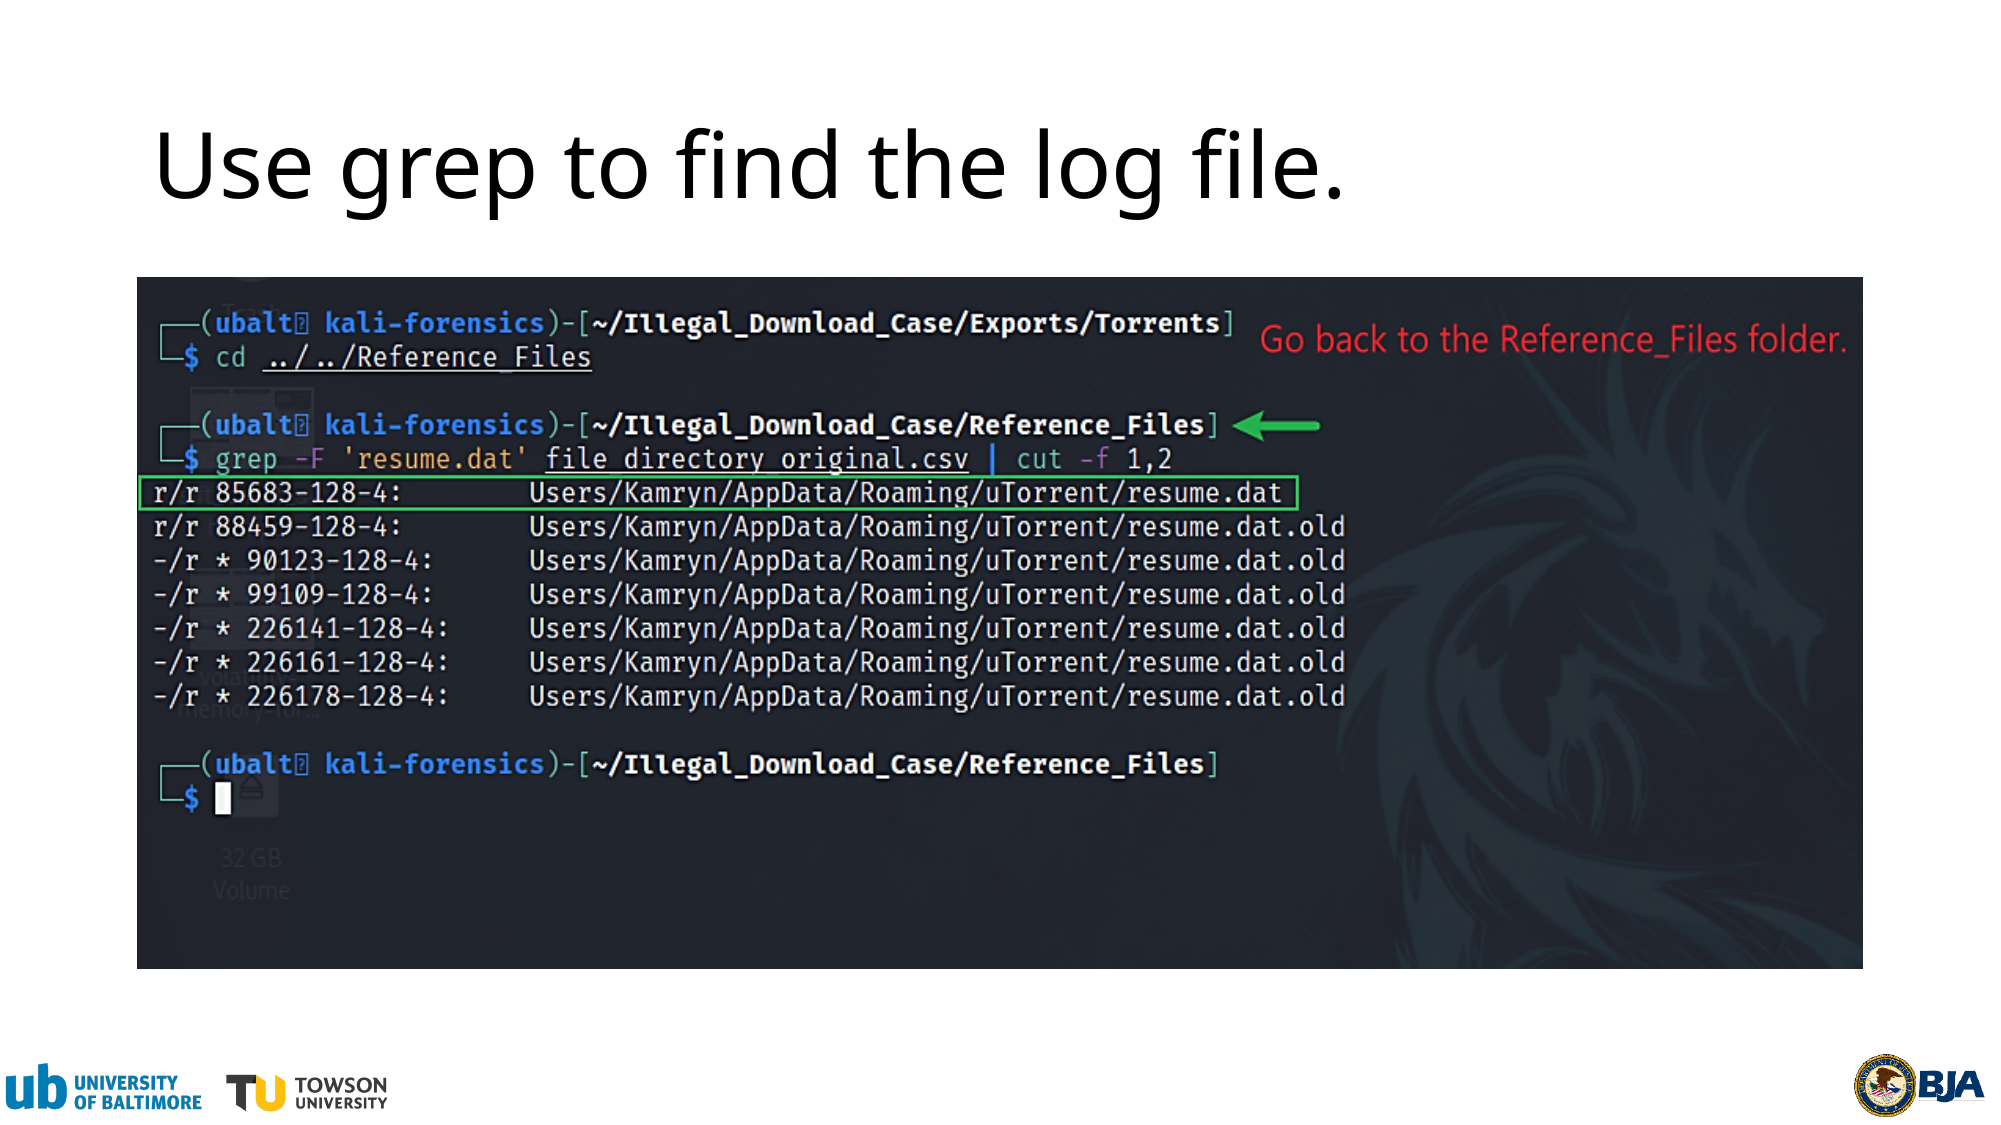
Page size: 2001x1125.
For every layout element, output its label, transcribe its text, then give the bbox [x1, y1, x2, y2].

picture [0, 1031, 407, 1125]
picture [1854, 1054, 1986, 1117]
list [137, 277, 1863, 969]
title Use grep to find the log file. [137, 59, 1863, 277]
